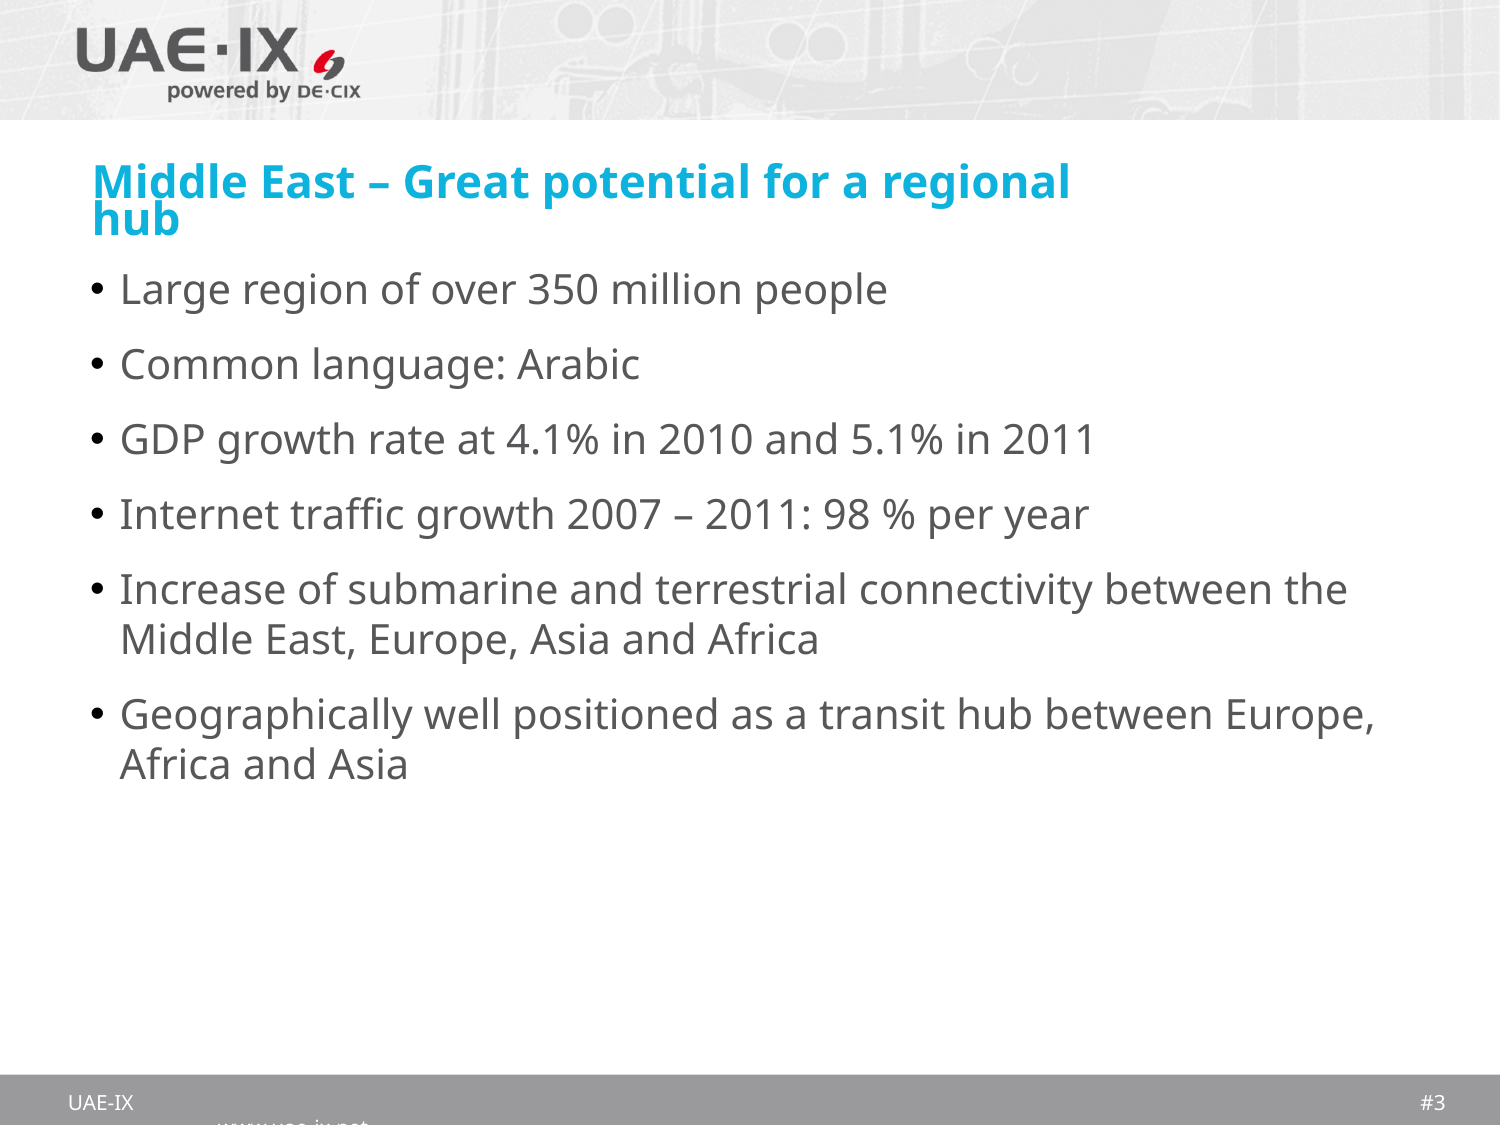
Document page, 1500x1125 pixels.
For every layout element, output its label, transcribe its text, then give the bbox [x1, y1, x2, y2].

list Large region of over 350 million people Common language: Arabic GDP growth rate at 4.1% in 2010 and 5.1% in 2011 Internet traffic growth 2007 – 2011: 98 % per year Increase of submarine and terrestrial connectivity between the Middle East, Europe, Asia and Africa Geographically well positioned as a transit hub between Europe, Africa and Asia [75, 255, 1424, 1006]
picture [0, 0, 1500, 120]
title Middle East – Great potential for a regional hub [76, 160, 1188, 268]
